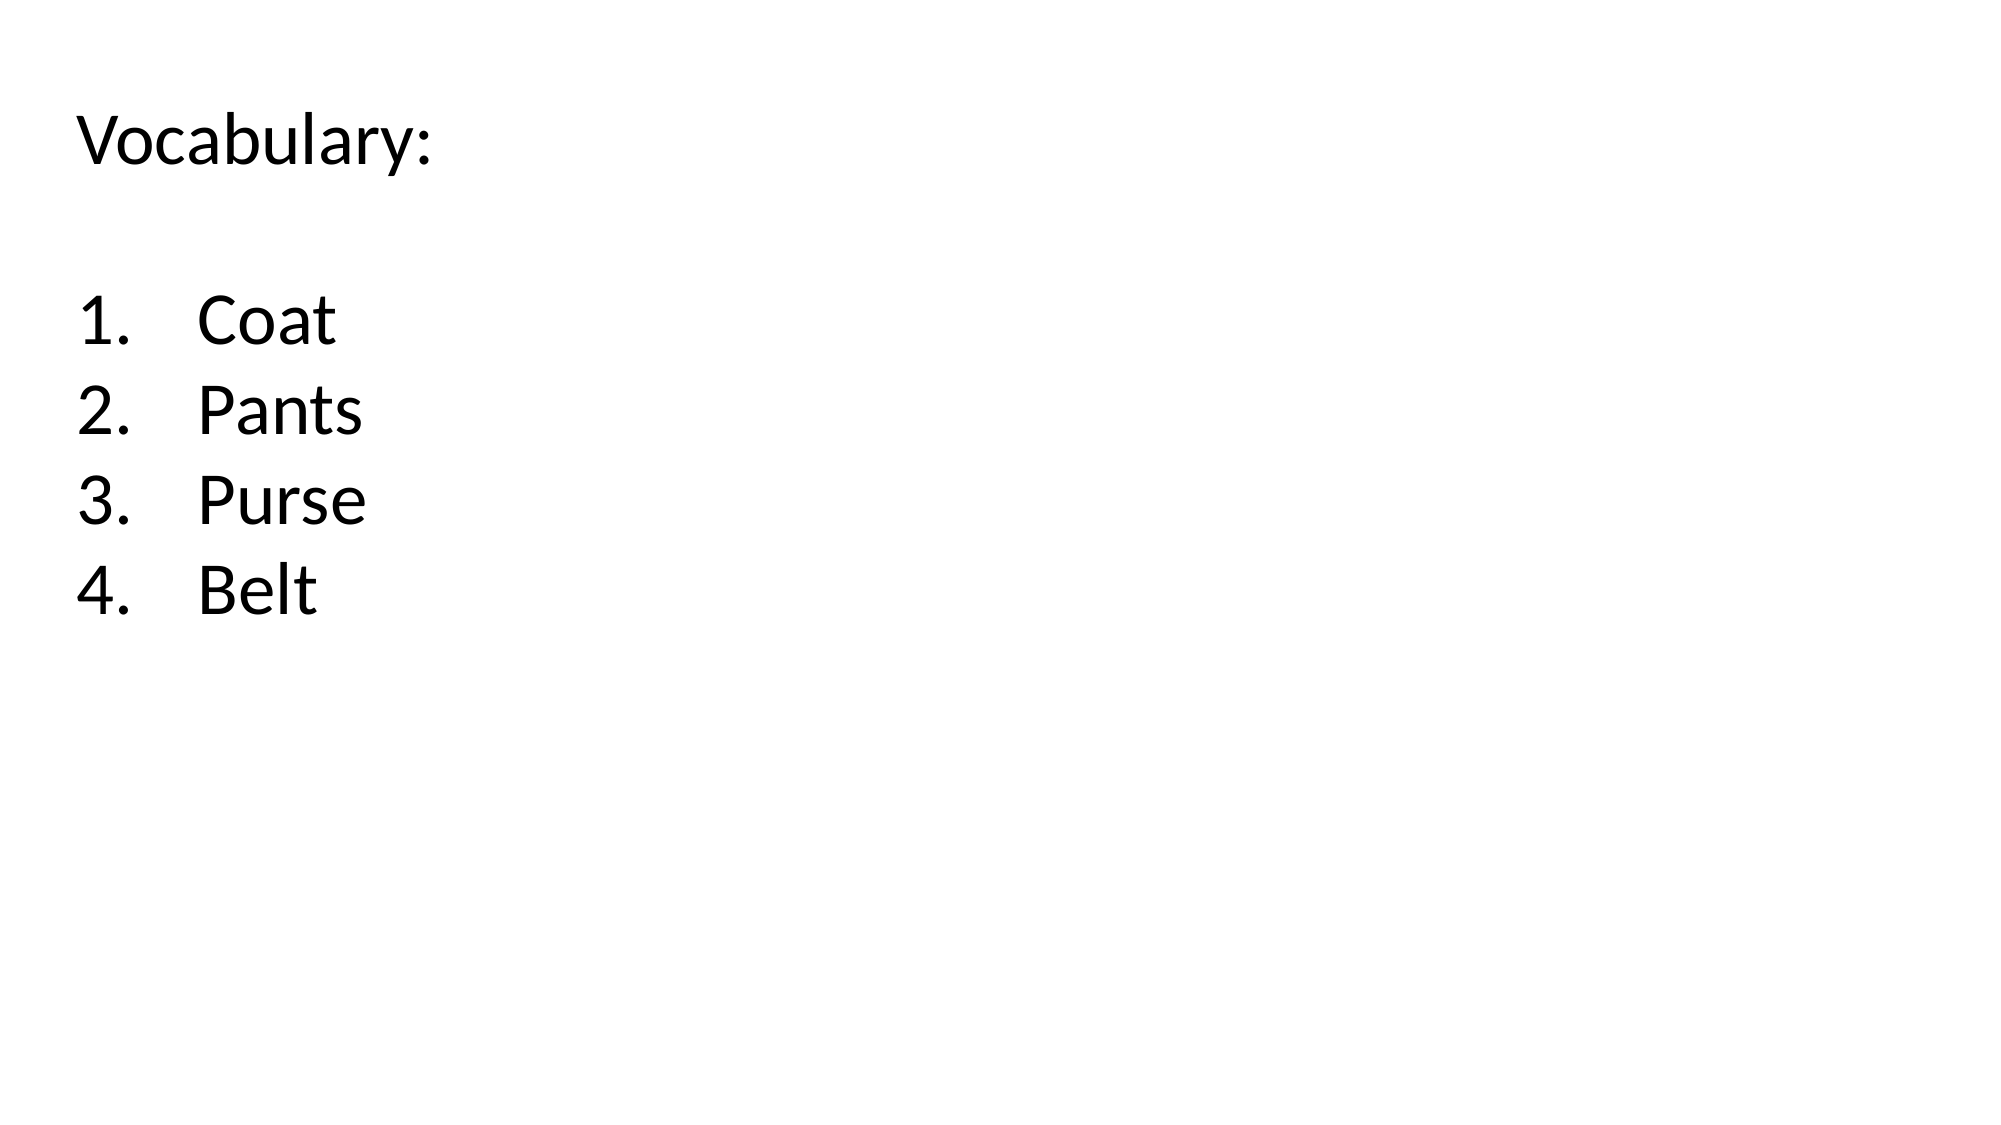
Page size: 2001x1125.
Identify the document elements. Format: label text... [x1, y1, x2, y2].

text_box Vocabulary: Coat Pants Purse Belt [61, 82, 1919, 638]
